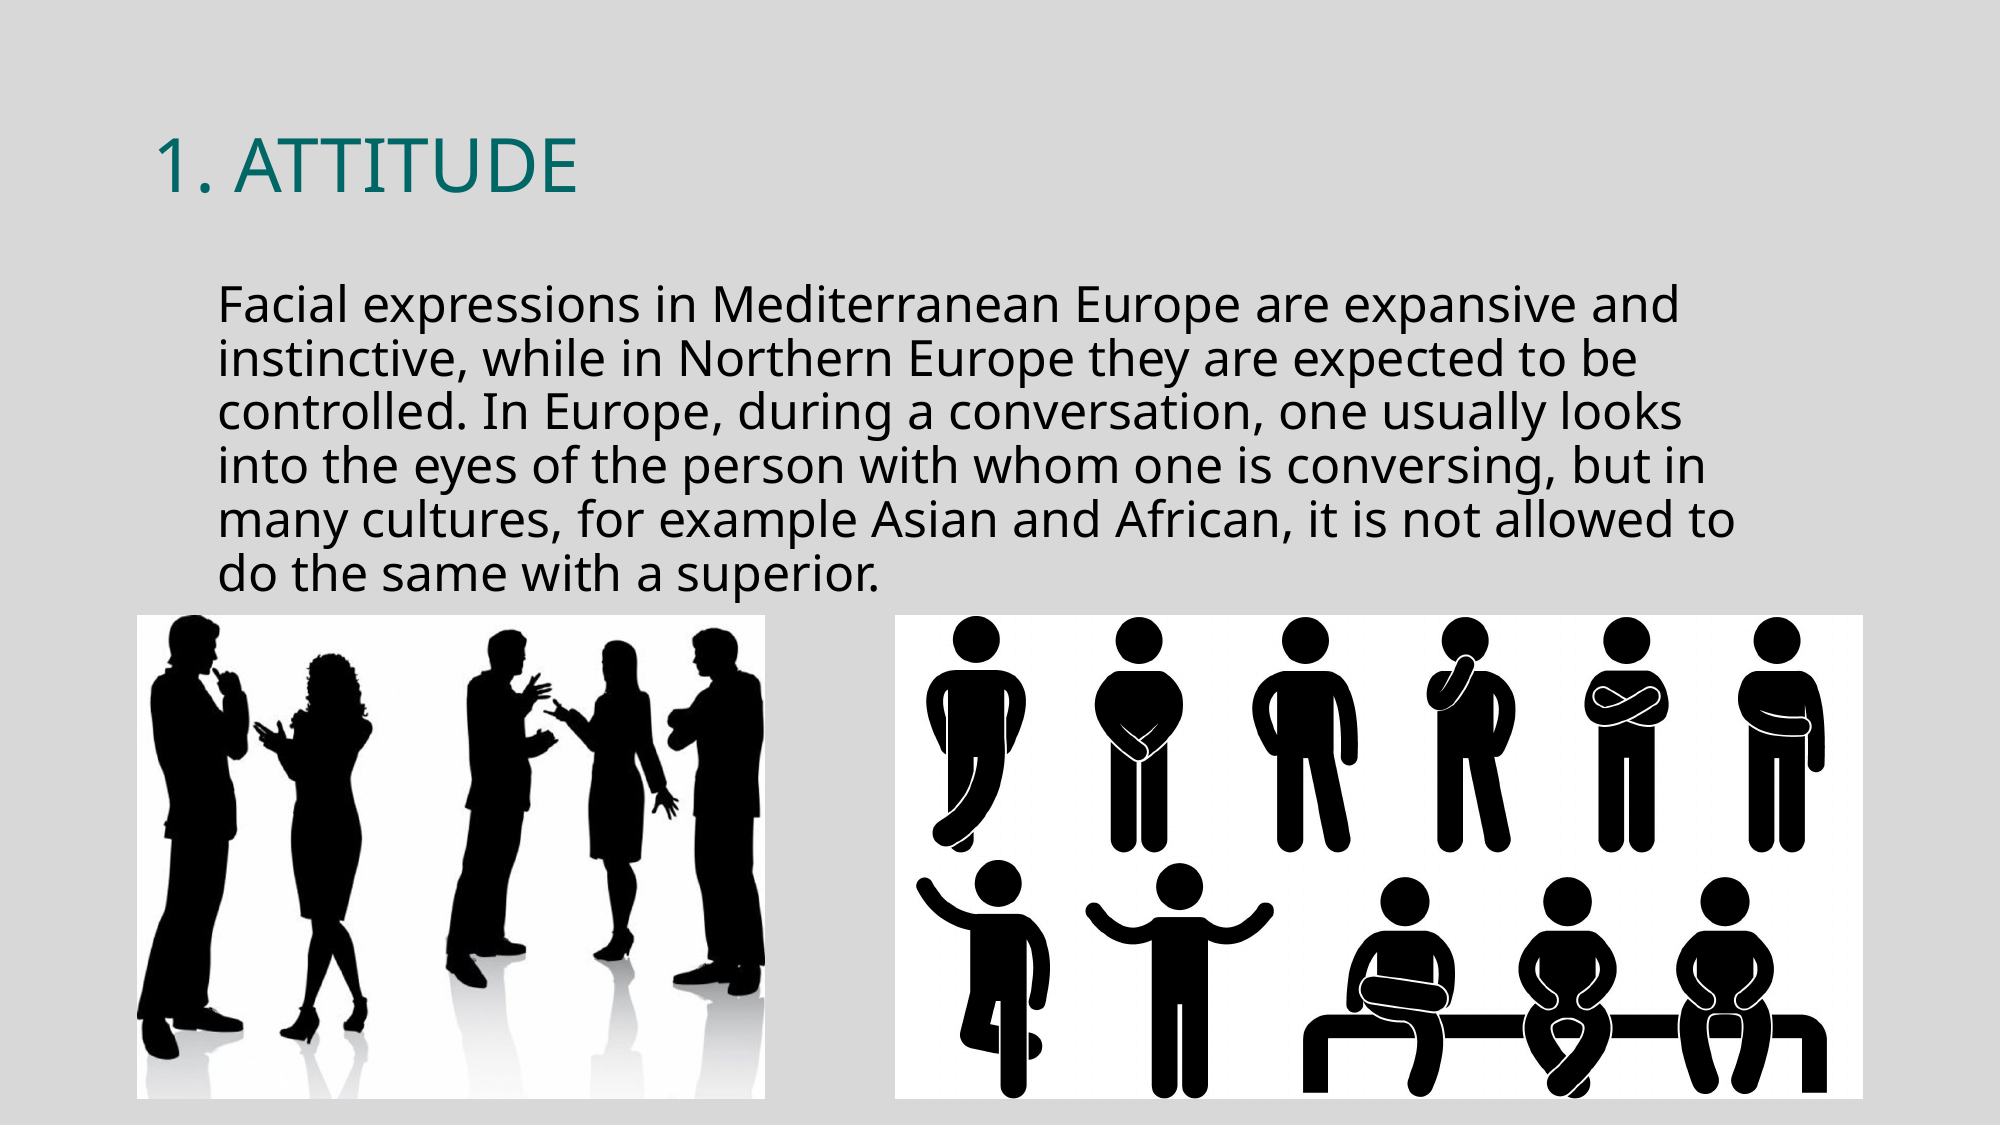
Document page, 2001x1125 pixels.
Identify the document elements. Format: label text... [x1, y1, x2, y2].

list Facial expressions in Mediterranean Europe are expansive and instinctive, while in Northern Europe they are expected to be controlled. In Europe, during a conversation, one usually looks into the eyes of the person with whom one is conversing, but in many cultures, for example Asian and African, it is not allowed to do the same with a superior. [202, 271, 1762, 1086]
picture [895, 615, 1863, 1099]
title 1. ATTITUDE [137, 59, 1863, 278]
picture [137, 615, 765, 1099]
